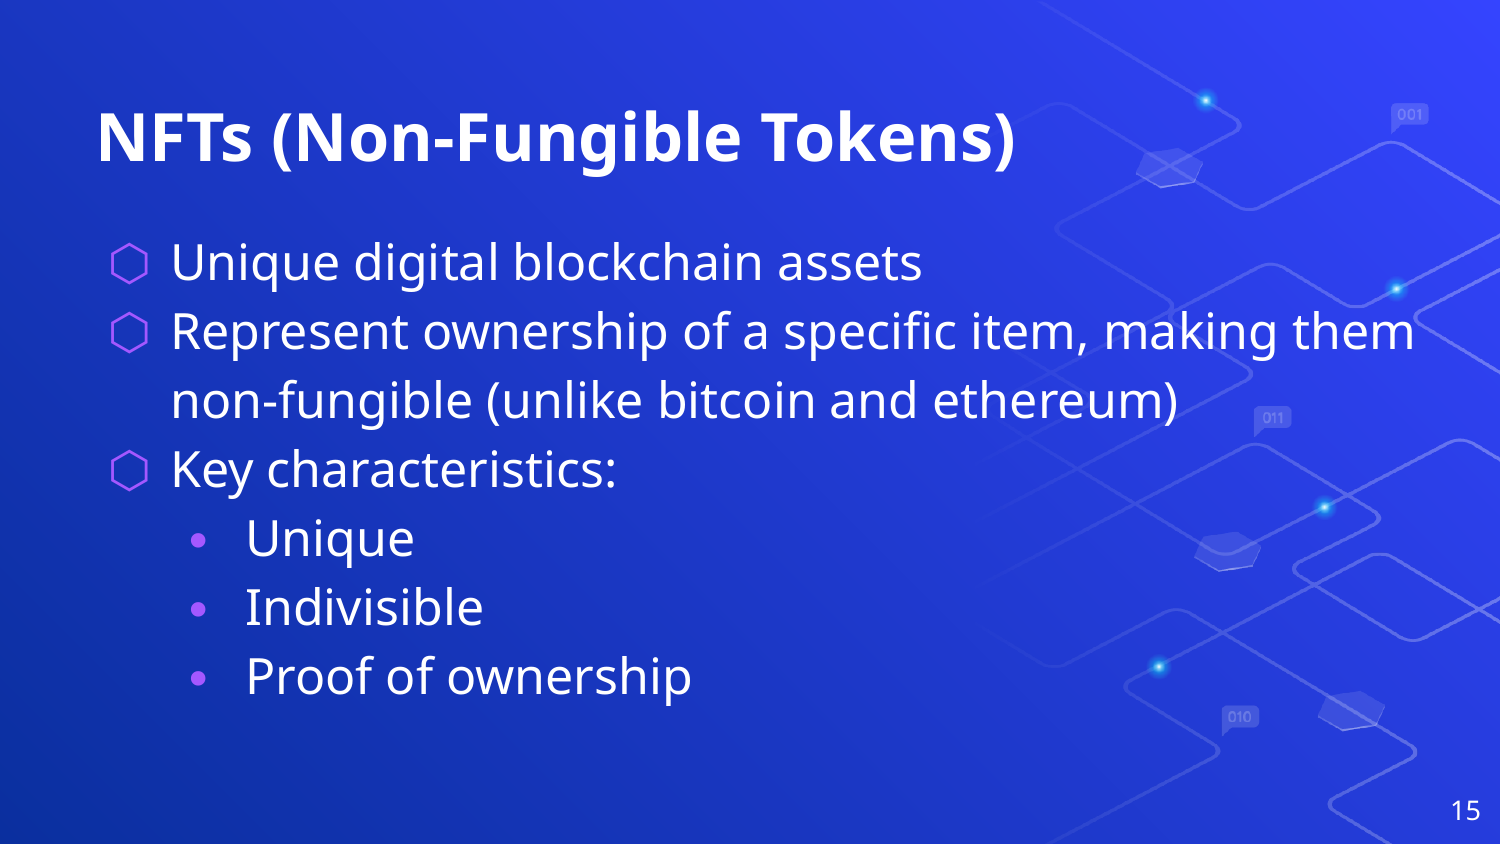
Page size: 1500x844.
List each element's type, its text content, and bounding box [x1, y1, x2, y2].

picture [0, 0, 1500, 844]
slide_number ‹#› [1391, 779, 1482, 844]
title NFTs (Non-Fungible Tokens) [95, 33, 1082, 175]
list Unique digital blockchain assets Represent ownership of a specific item, making them non-fungible (unlike bitcoin and ethereum) Key characteristics: Unique Indivisible Proof of ownership [95, 221, 1435, 741]
